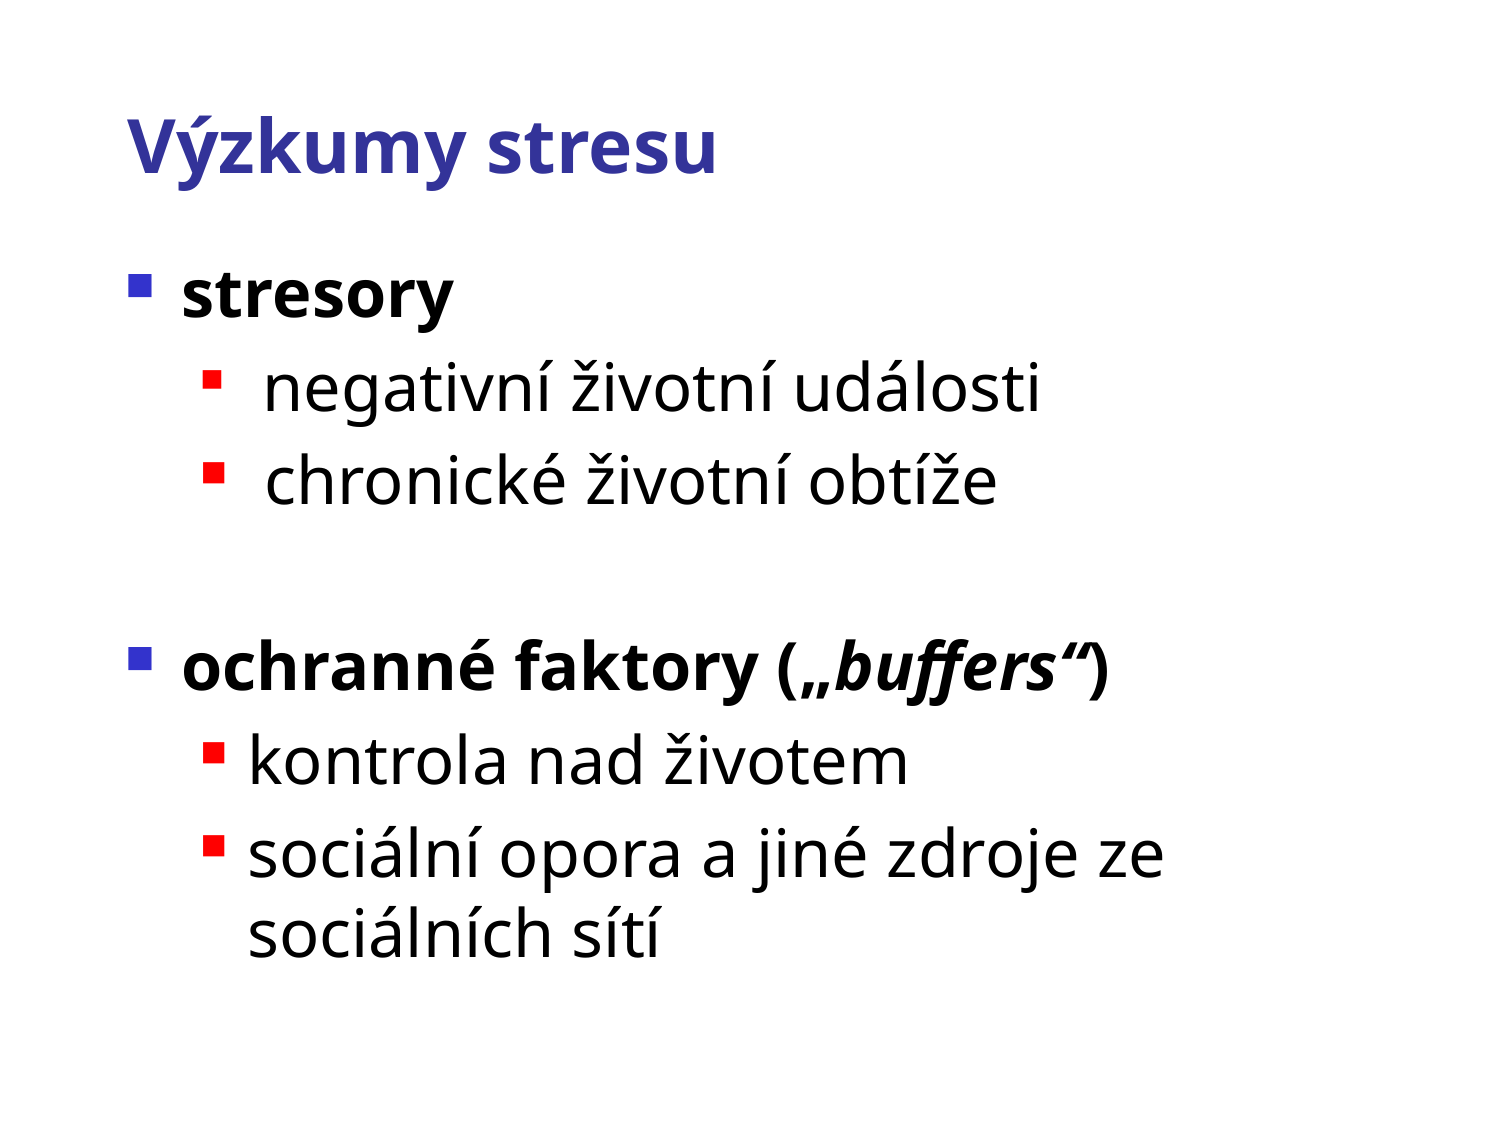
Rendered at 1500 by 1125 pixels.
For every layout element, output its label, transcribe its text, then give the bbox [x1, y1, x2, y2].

list stresory negativní životní události chronické životní obtíže ochranné faktory („buffers“) kontrola nad životem sociální opora a jiné zdroje ze sociálních sítí [110, 243, 1386, 1071]
title Výzkumy stresu [112, 1, 1391, 197]
